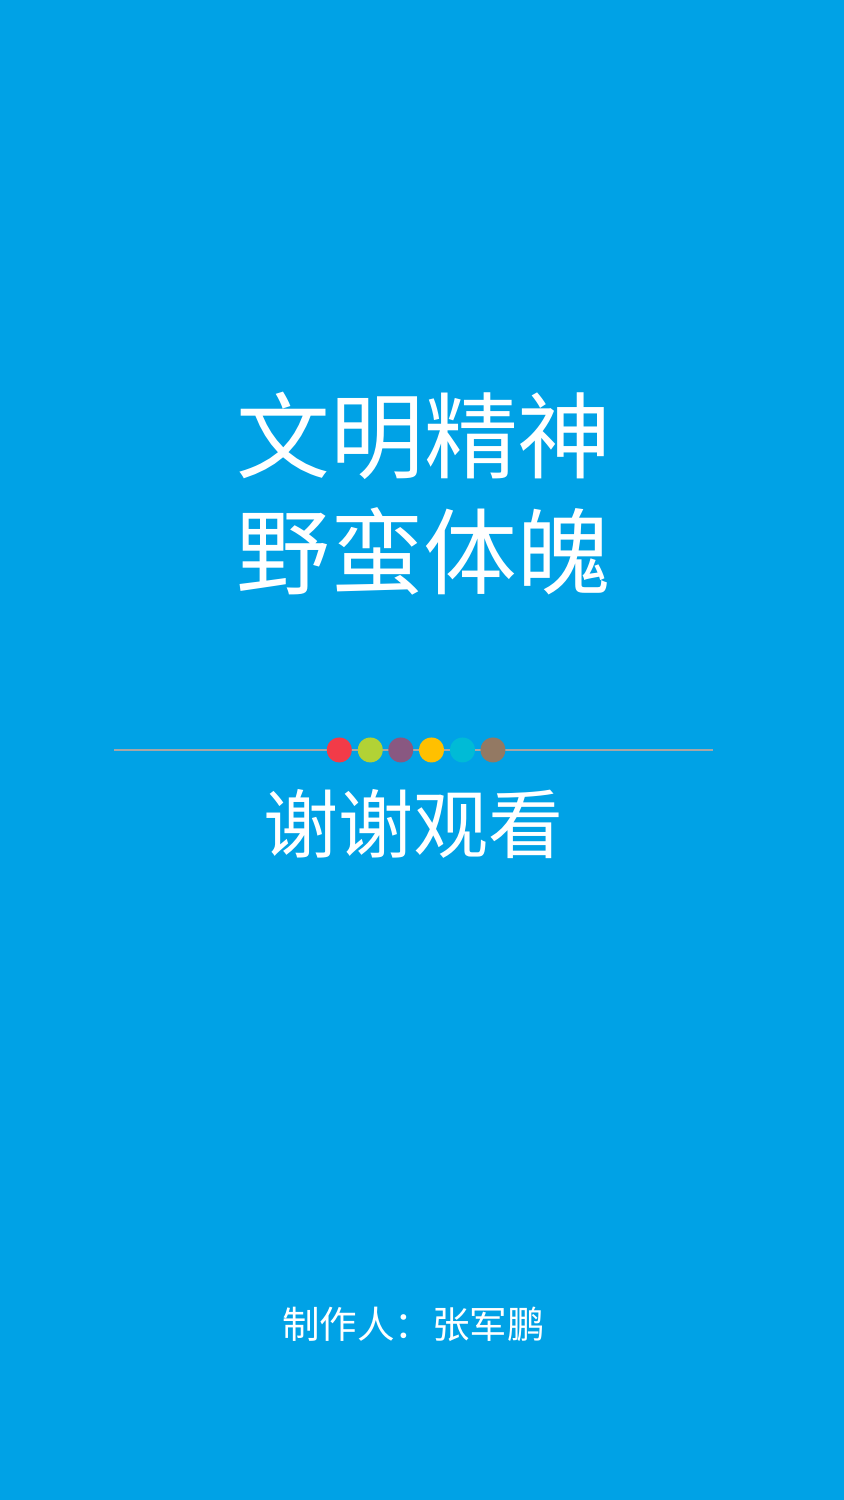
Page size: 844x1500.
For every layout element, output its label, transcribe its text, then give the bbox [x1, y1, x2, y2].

text_box 制作人：张军鹏 [202, 1306, 625, 1405]
text_box 谢谢观看 [202, 787, 625, 886]
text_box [114, 737, 714, 763]
text_box 文明精神 野蛮体魄 [236, 390, 627, 620]
